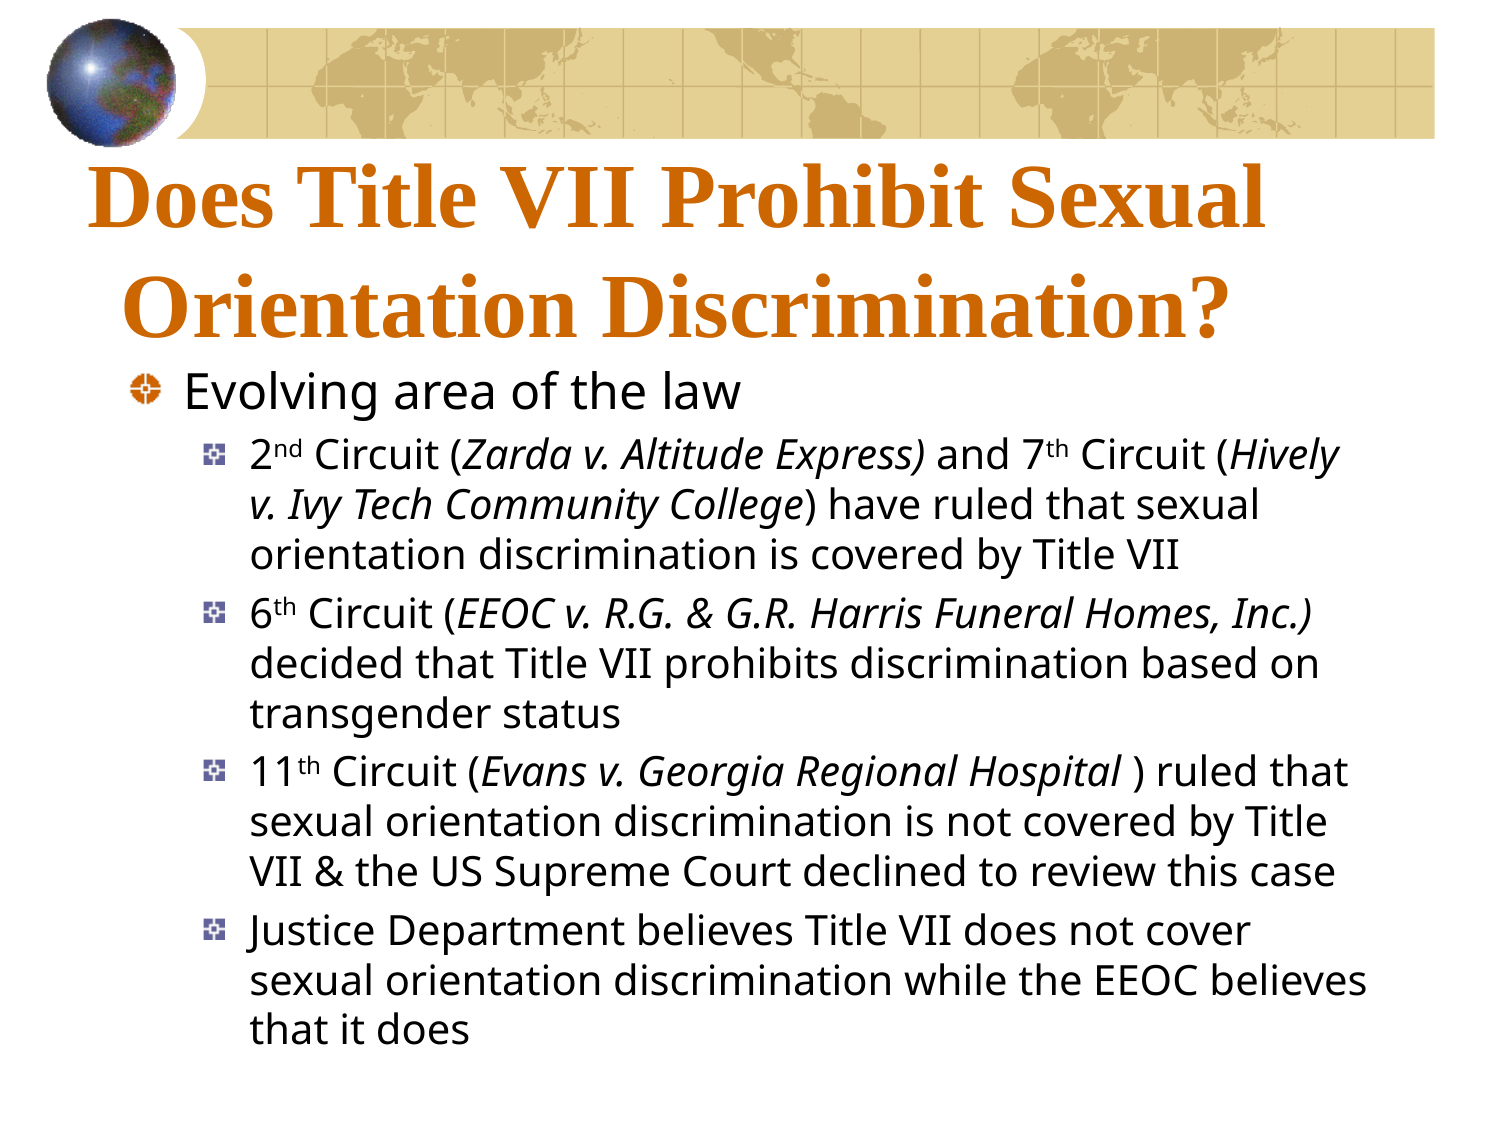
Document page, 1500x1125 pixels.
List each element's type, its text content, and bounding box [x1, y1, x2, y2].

picture [202, 917, 225, 940]
list Evolving area of the law 2nd Circuit (Zarda v. Altitude Express) and 7th Circuit (Hively v. Ivy Tech Community College) have ruled that sexual orientation discrimination is covered by Title VII 6th Circuit (EEOC v. R.G. & G.R. Harris Funeral Homes, Inc.) decided that Title VII prohibits discrimination based on transgender status 11th Circuit (Evans v. Georgia Regional Hospital ) ruled that sexual orientation discrimination is not covered by Title VII & the US Supreme Court declined to review this case Justice Department believes Title VII does not cover sexual orientation discrimination while the EEOC believes that it does [112, 352, 1388, 1028]
title Does Title VII Prohibit Sexual Orientation Discrimination? [40, 152, 1316, 341]
picture [42, 14, 190, 151]
picture [202, 442, 225, 465]
picture [202, 758, 225, 781]
picture [127, 372, 163, 408]
picture [202, 600, 225, 623]
